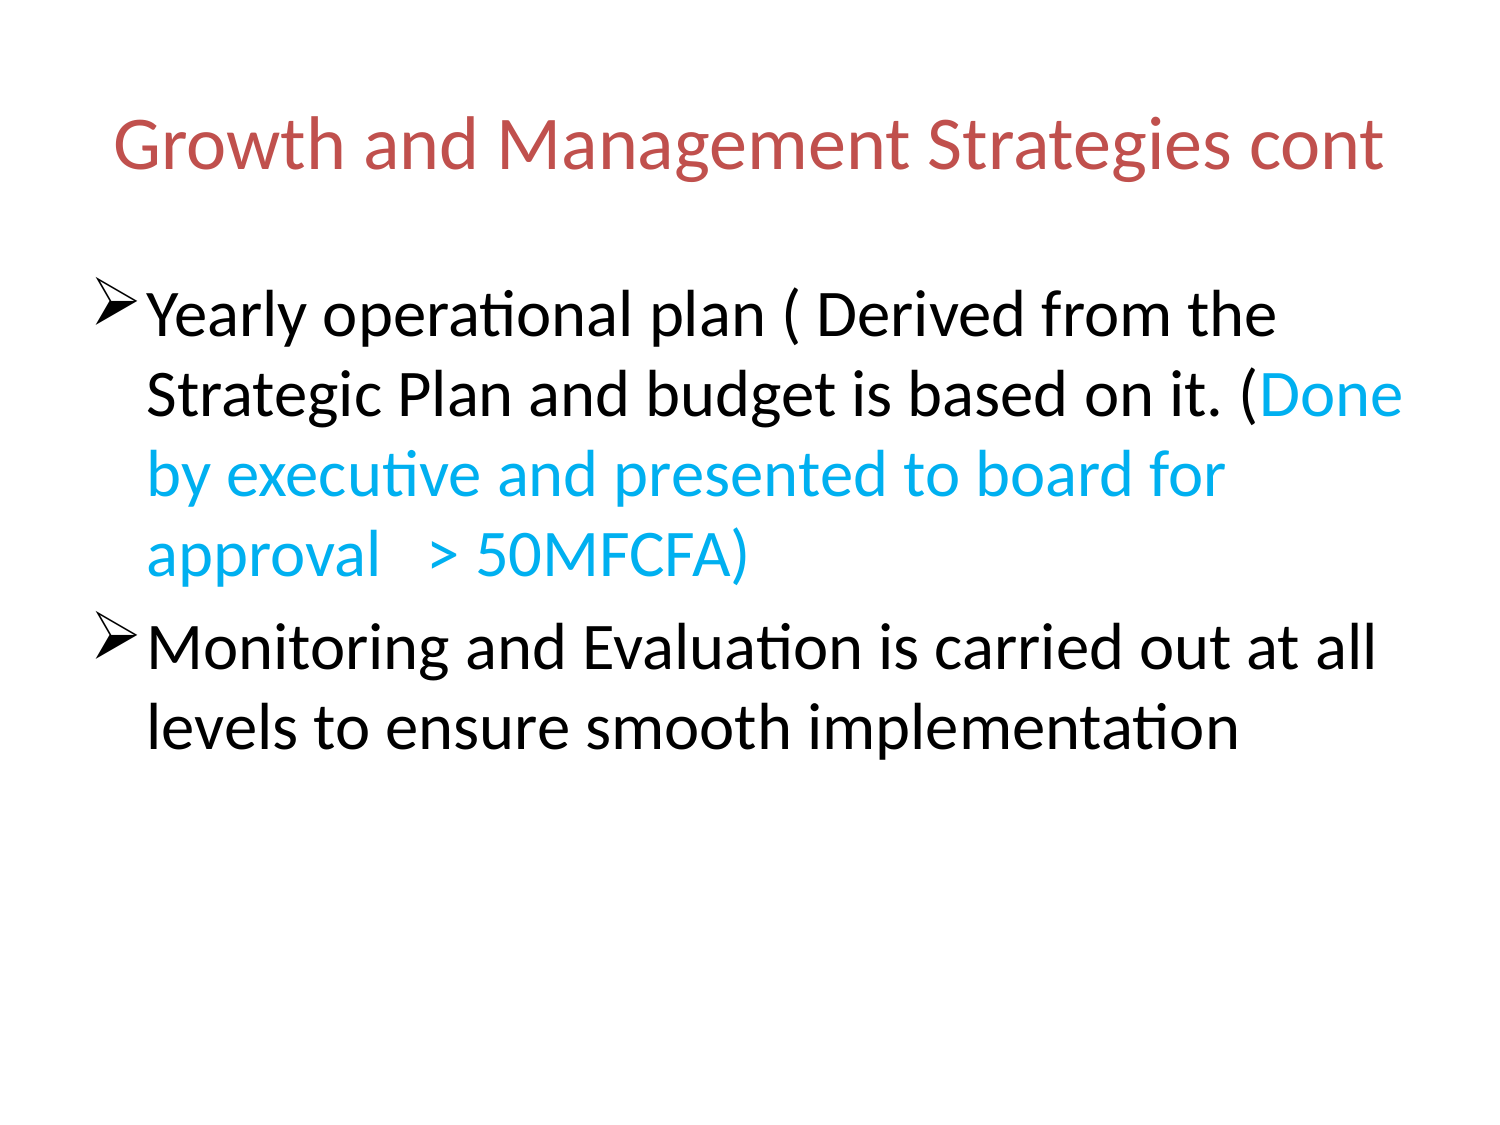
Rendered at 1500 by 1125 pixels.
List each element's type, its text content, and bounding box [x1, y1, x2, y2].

title Growth and Management Strategies cont [75, 45, 1425, 233]
list Yearly operational plan ( Derived from the Strategic Plan and budget is based on it. (Done by executive and presented to board for approval > 50MFCFA) Monitoring and Evaluation is carried out at all levels to ensure smooth implementation [75, 262, 1425, 1005]
